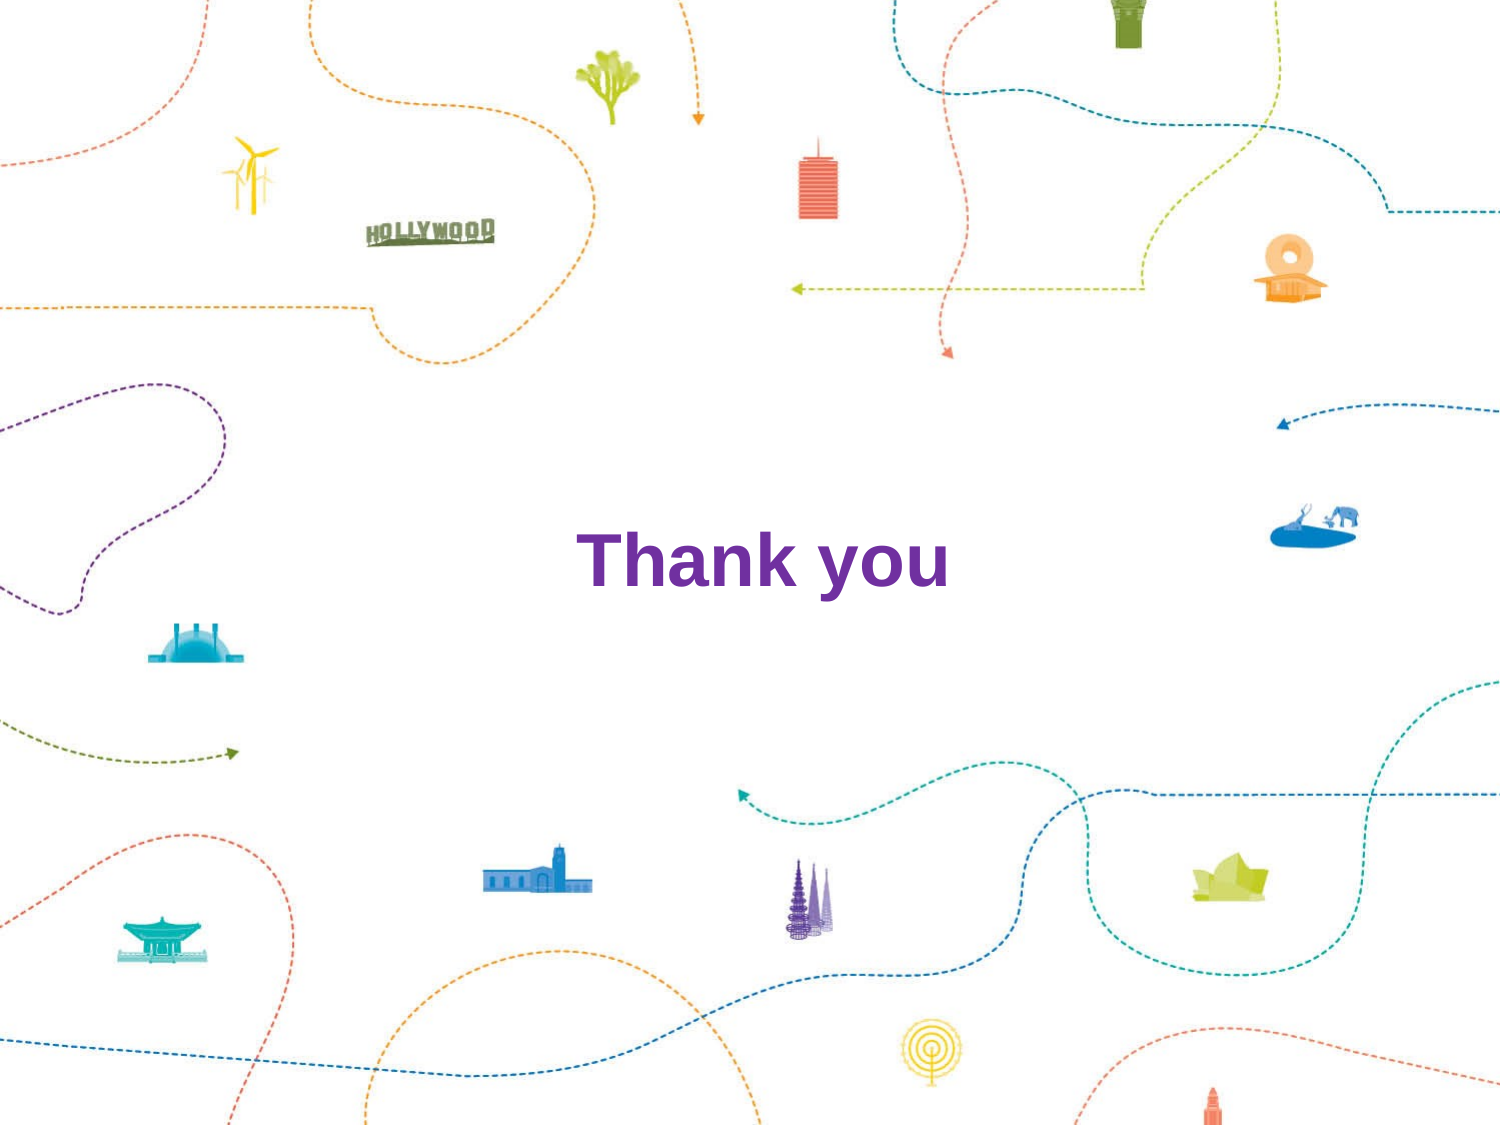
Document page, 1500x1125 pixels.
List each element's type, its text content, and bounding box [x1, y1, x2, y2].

title Thank you [141, 331, 1386, 712]
picture [0, 0, 1500, 1125]
